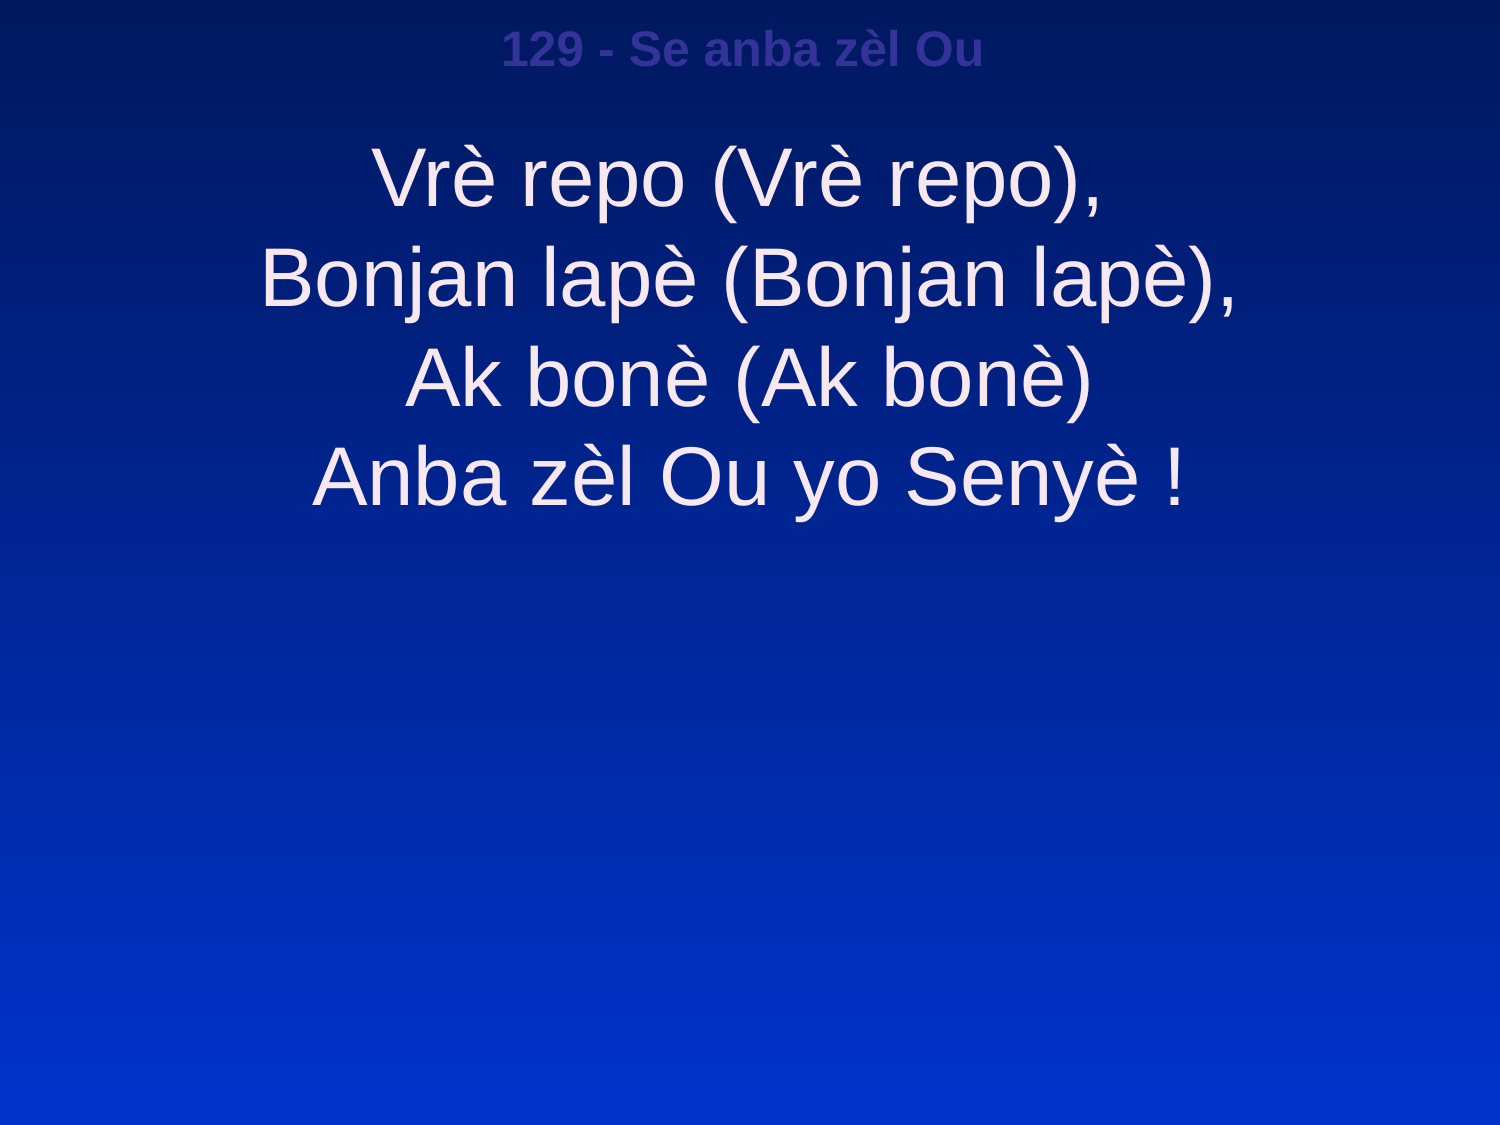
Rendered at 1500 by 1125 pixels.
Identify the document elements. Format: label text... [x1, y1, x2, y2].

text_box Vrè repo (Vrè repo), Bonjan lapè (Bonjan lapè), Ak bonè (Ak bonè) Anba zèl Ou yo Senyè ! [79, 115, 1421, 530]
text_box 129 - Se anba zèl Ou [0, 9, 1500, 79]
